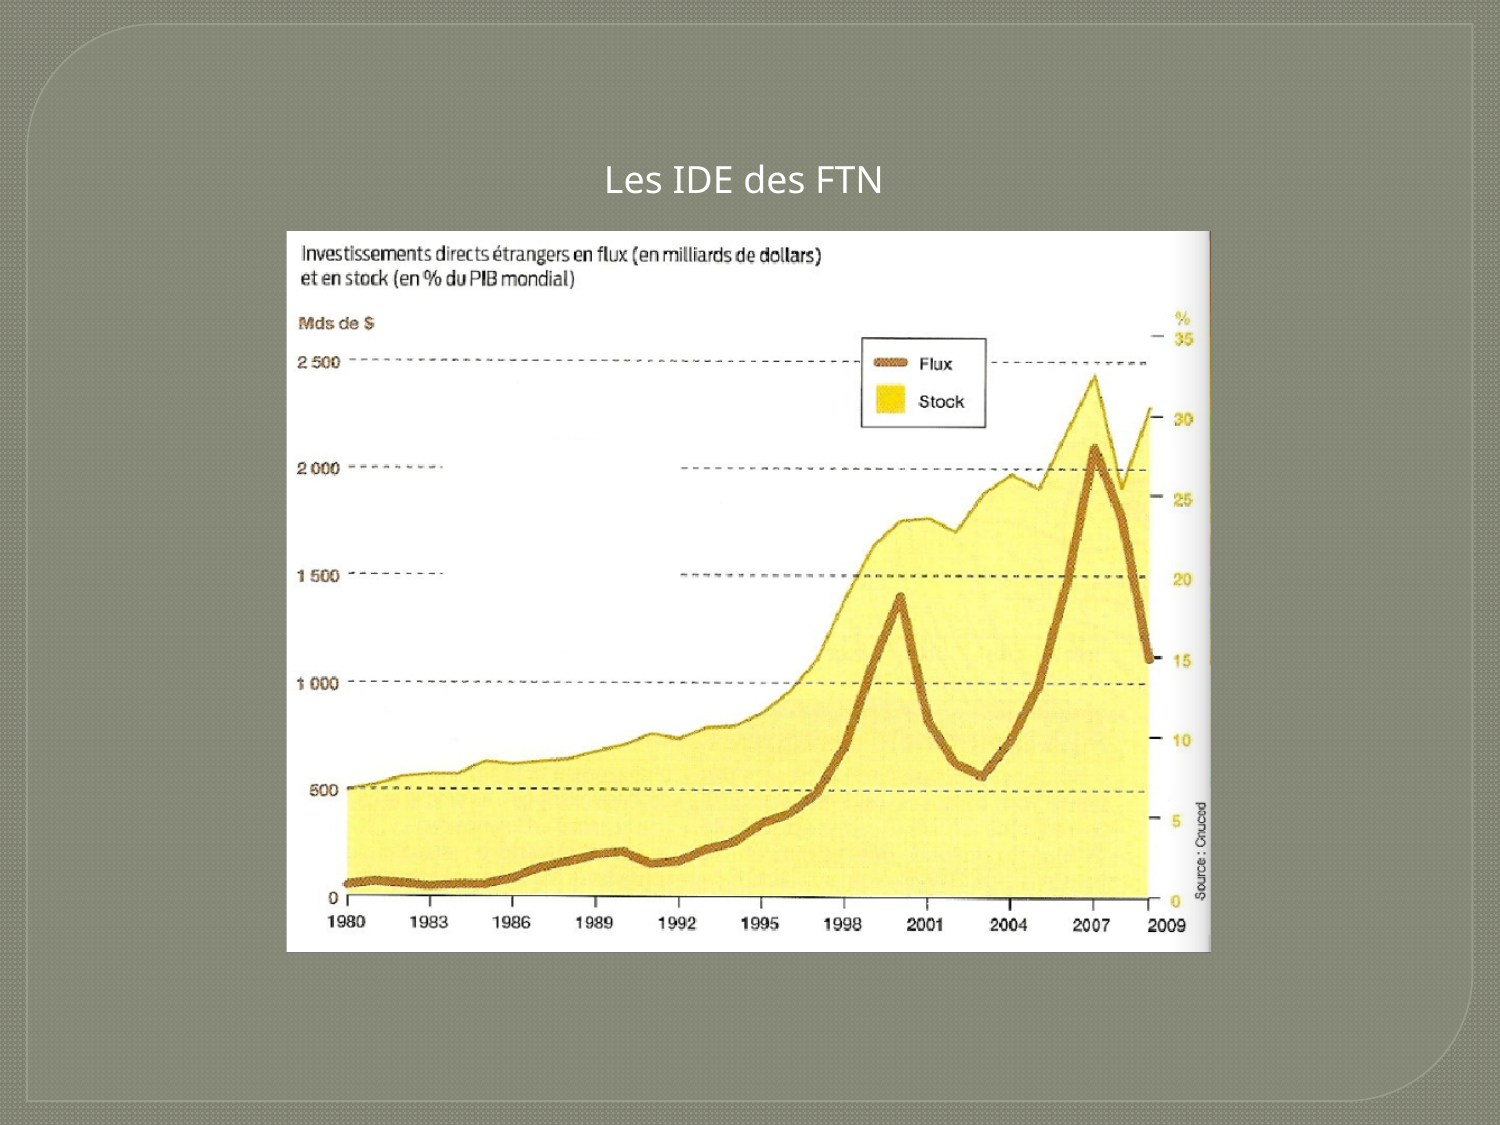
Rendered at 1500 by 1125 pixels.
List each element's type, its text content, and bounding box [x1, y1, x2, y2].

text_box Les IDE des FTN [277, 148, 1211, 209]
picture [286, 231, 1211, 953]
